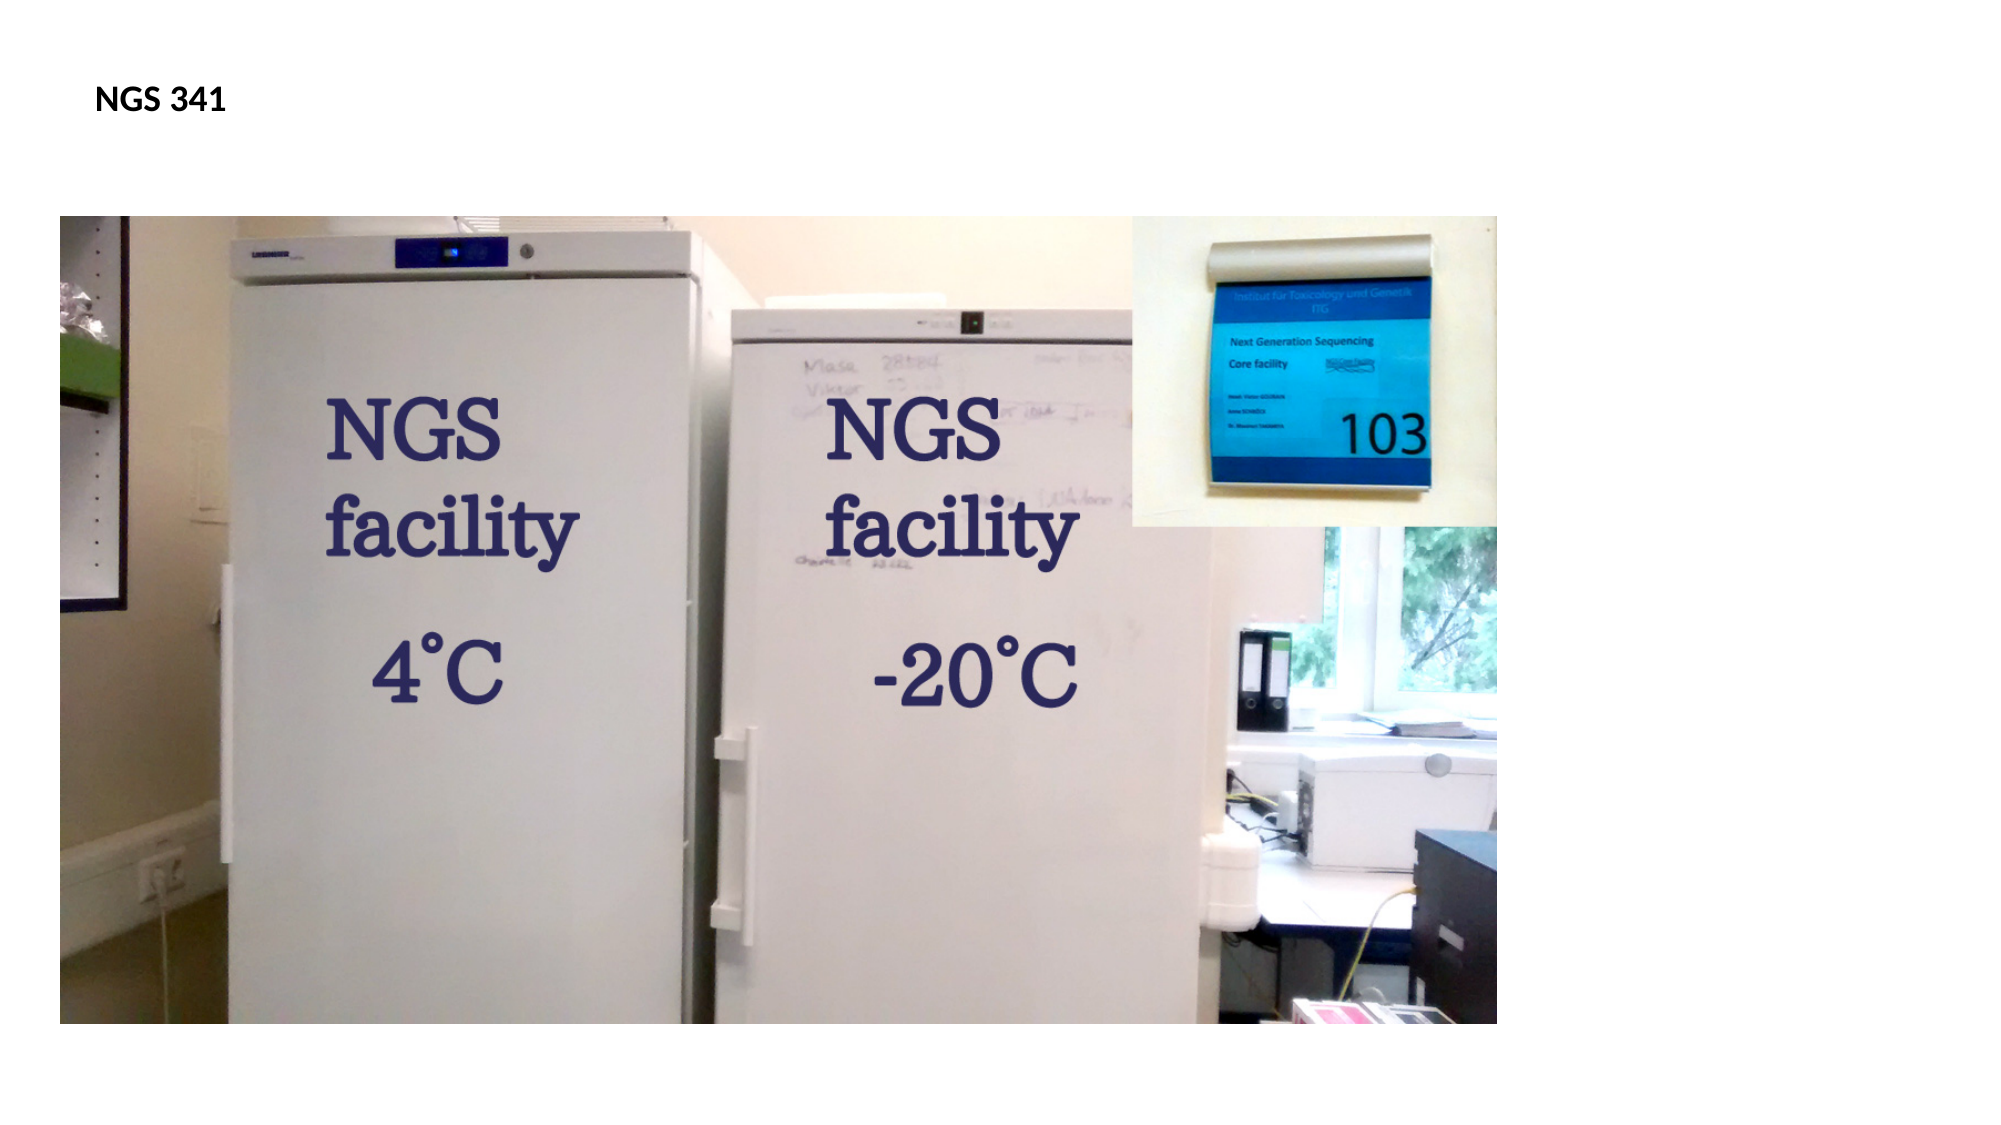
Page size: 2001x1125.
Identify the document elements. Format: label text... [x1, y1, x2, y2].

picture [60, 216, 1497, 1024]
text_box NGS 341 [79, 66, 242, 126]
